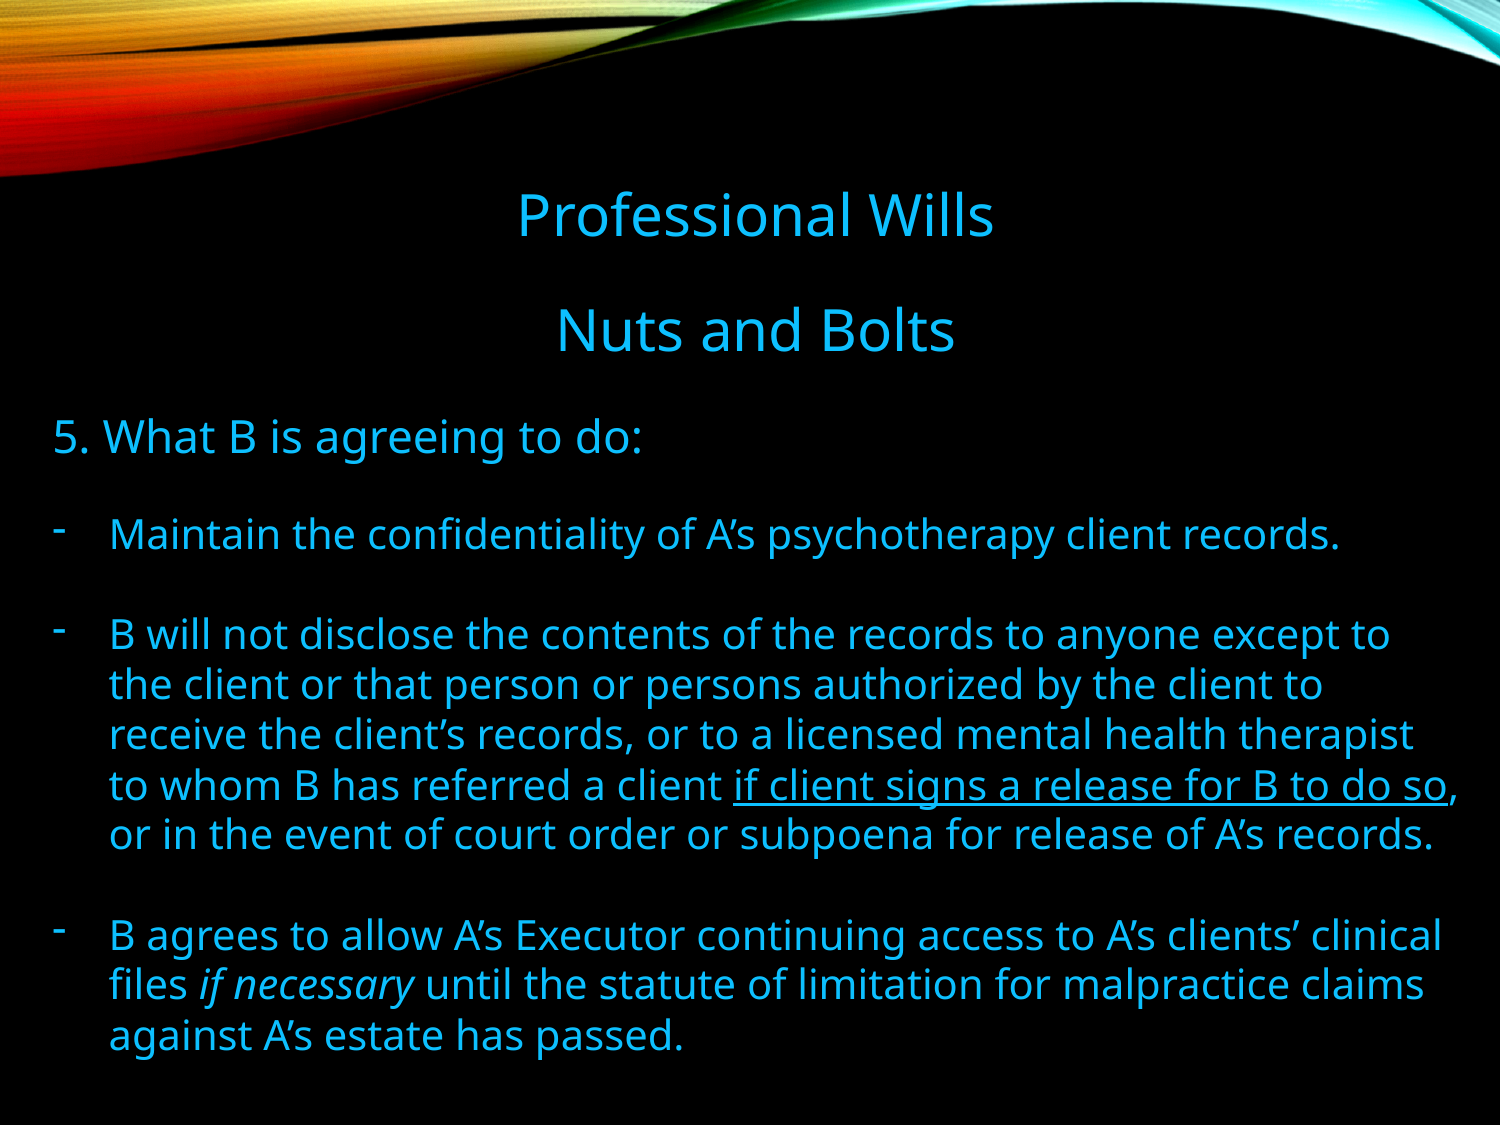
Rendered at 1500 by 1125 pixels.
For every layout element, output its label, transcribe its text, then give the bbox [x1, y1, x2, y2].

text_box Professional Wills Nuts and Bolts 5. What B is agreeing to do: Maintain the confidentiality of A’s psychotherapy client records. B will not disclose the contents of the records to anyone except to the client or that person or persons authorized by the client to receive the client’s records, or to a licensed mental health therapist to whom B has referred a client if client signs a release for B to do so, or in the event of court order or subpoena for release of A’s records. B agrees to allow A’s Executor continuing access to A’s clients’ clinical files if necessary until the statute of limitation for malpractice claims against A’s estate has passed. [37, 170, 1475, 1111]
picture [0, 0, 1500, 178]
